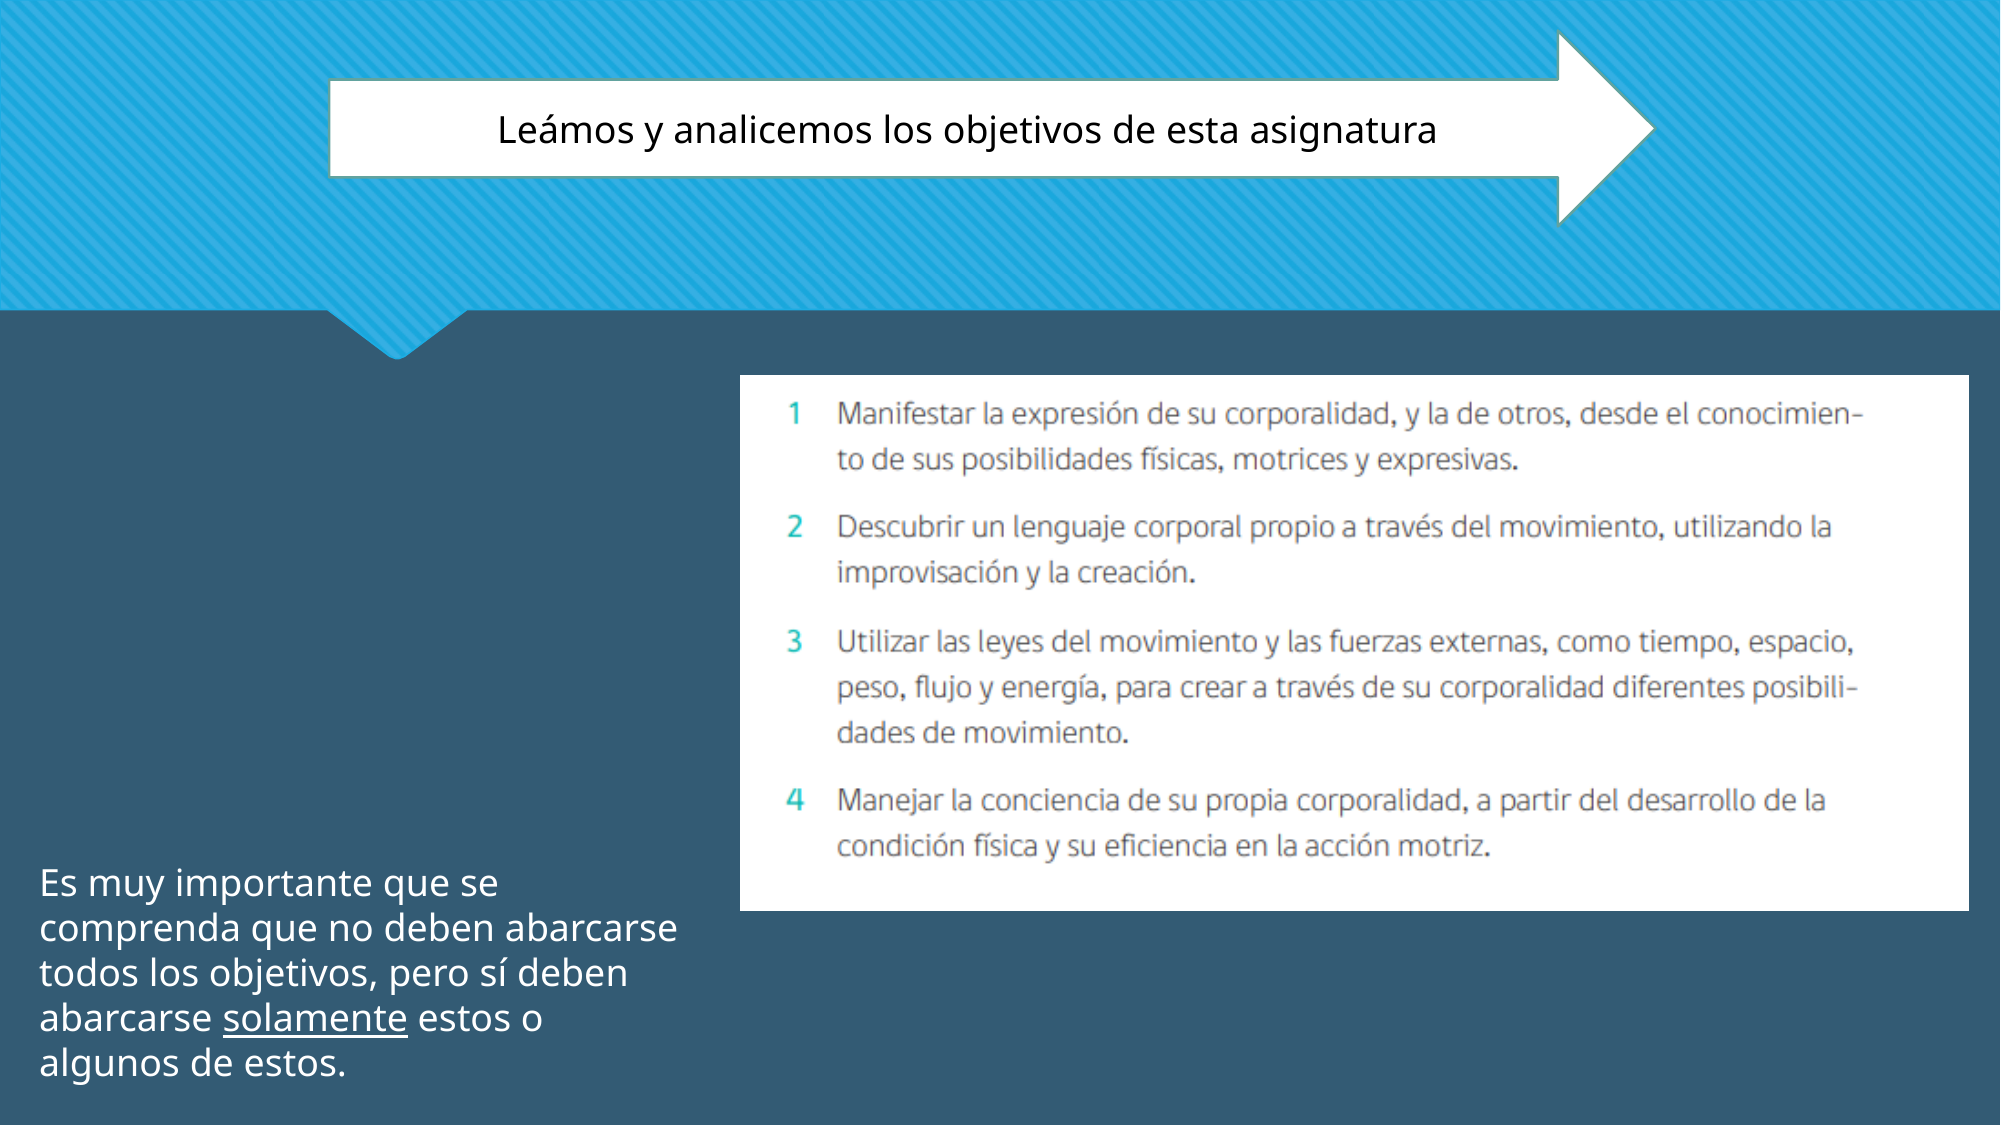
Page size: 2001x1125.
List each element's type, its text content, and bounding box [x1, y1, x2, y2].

picture [740, 375, 1969, 911]
text_box Es muy importante que se comprenda que no deben abarcarse todos los objetivos, pero sí deben abarcarse solamente estos o algunos de estos. [24, 851, 699, 1092]
text_box Leámos y analicemos los objetivos de esta asignatura [327, 29, 1657, 228]
